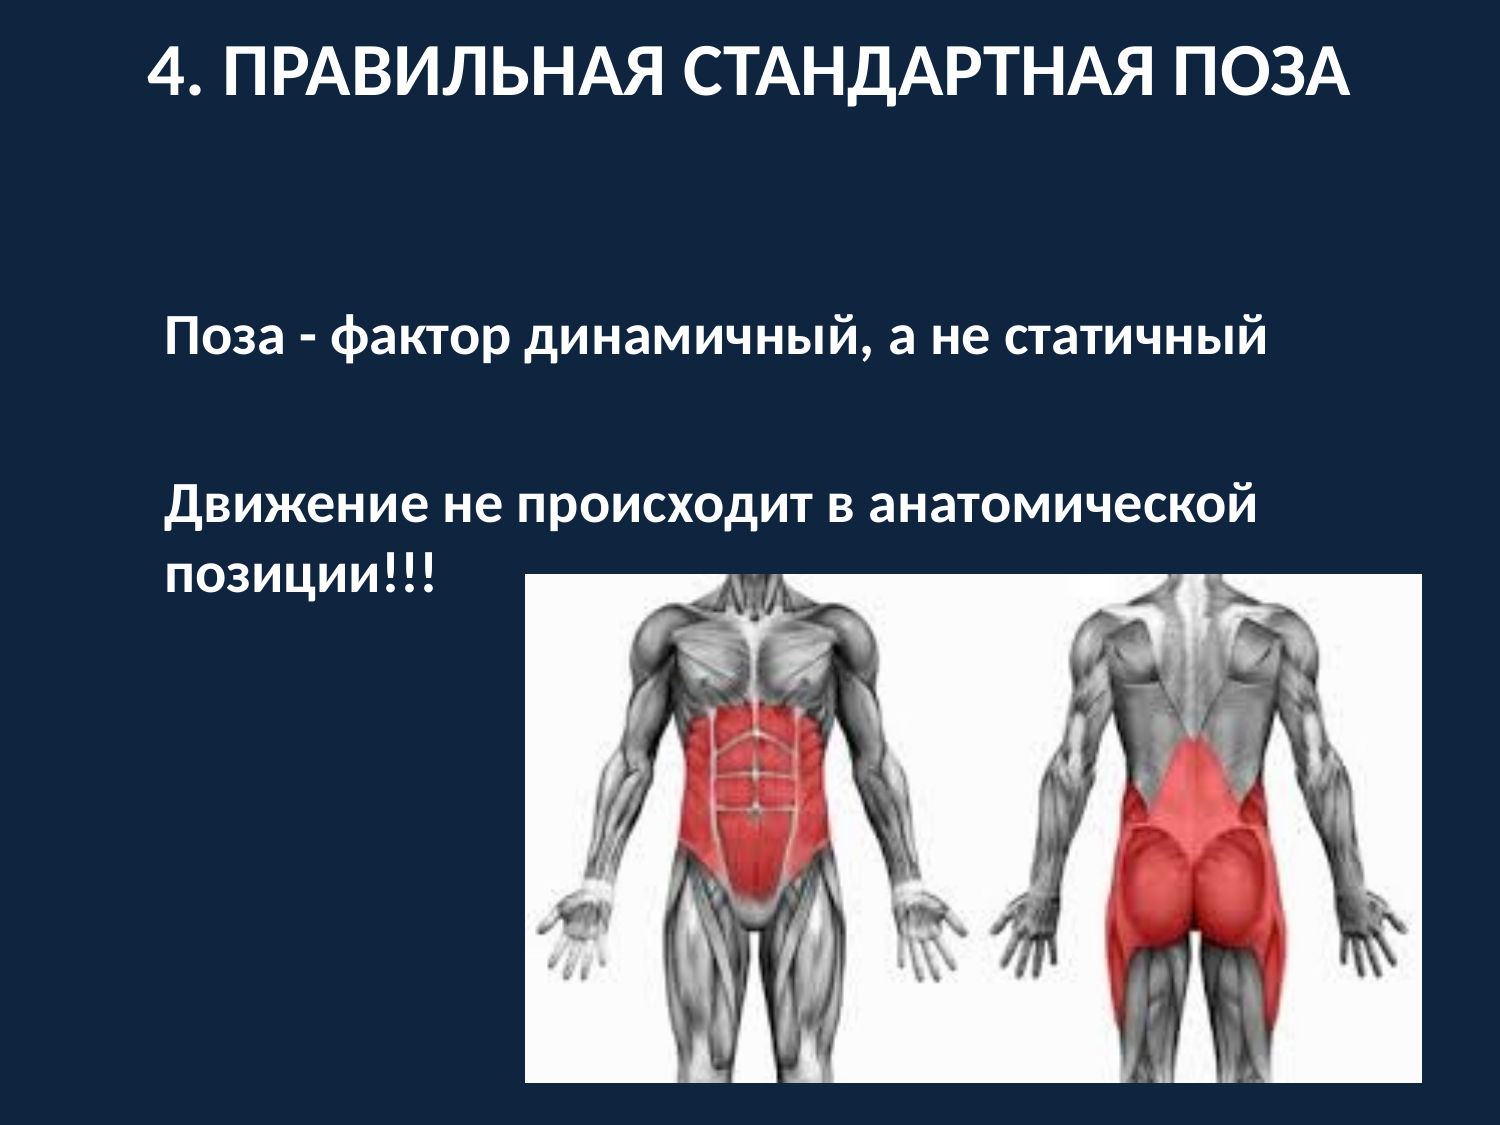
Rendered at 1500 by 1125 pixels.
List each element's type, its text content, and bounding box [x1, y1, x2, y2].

list Поза - фактор динамичный, а не статичный Движение не происходит в анатомической позиции!!! [28, 113, 1500, 788]
title 4. правильная стандартная поза [0, 0, 1500, 131]
picture [525, 574, 1422, 1083]
